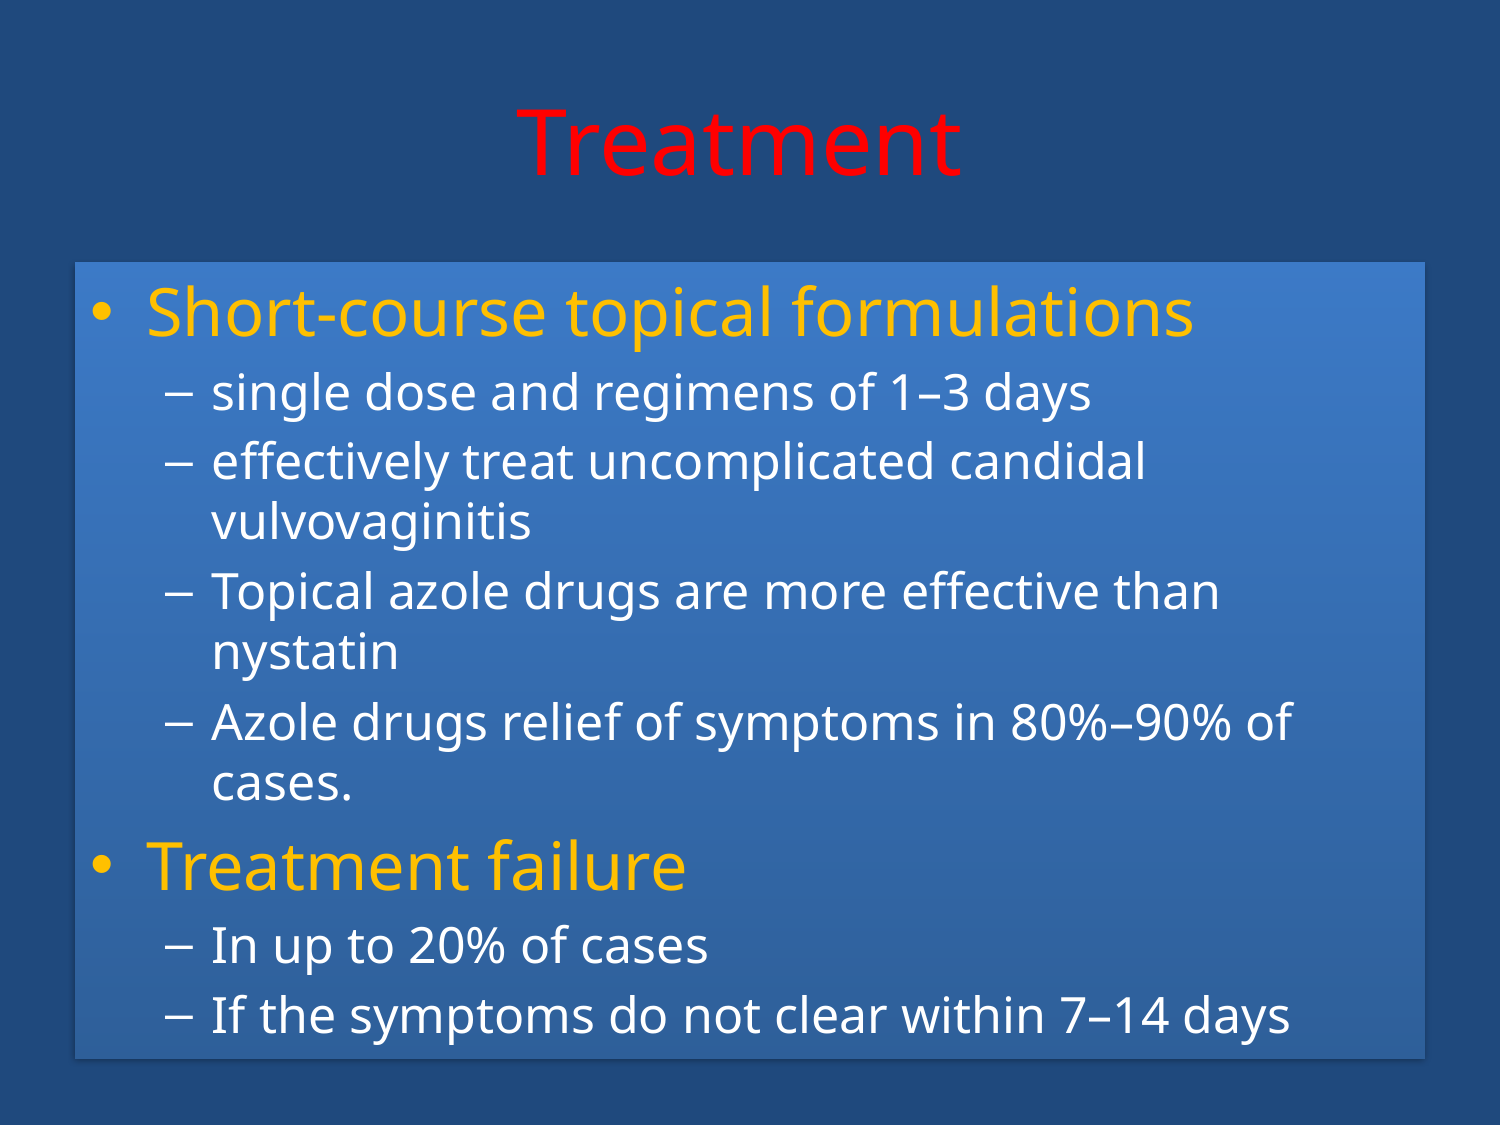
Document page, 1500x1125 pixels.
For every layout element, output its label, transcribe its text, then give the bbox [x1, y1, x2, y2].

list Short-course topical formulations single dose and regimens of 1–3 days effectively treat uncomplicated candidal vulvovaginitis Topical azole drugs are more effective than nystatin Azole drugs relief of symptoms in 80%–90% of cases. Treatment failure In up to 20% of cases If the symptoms do not clear within 7–14 days [75, 262, 1425, 1059]
title Treatment [75, 45, 1425, 233]
